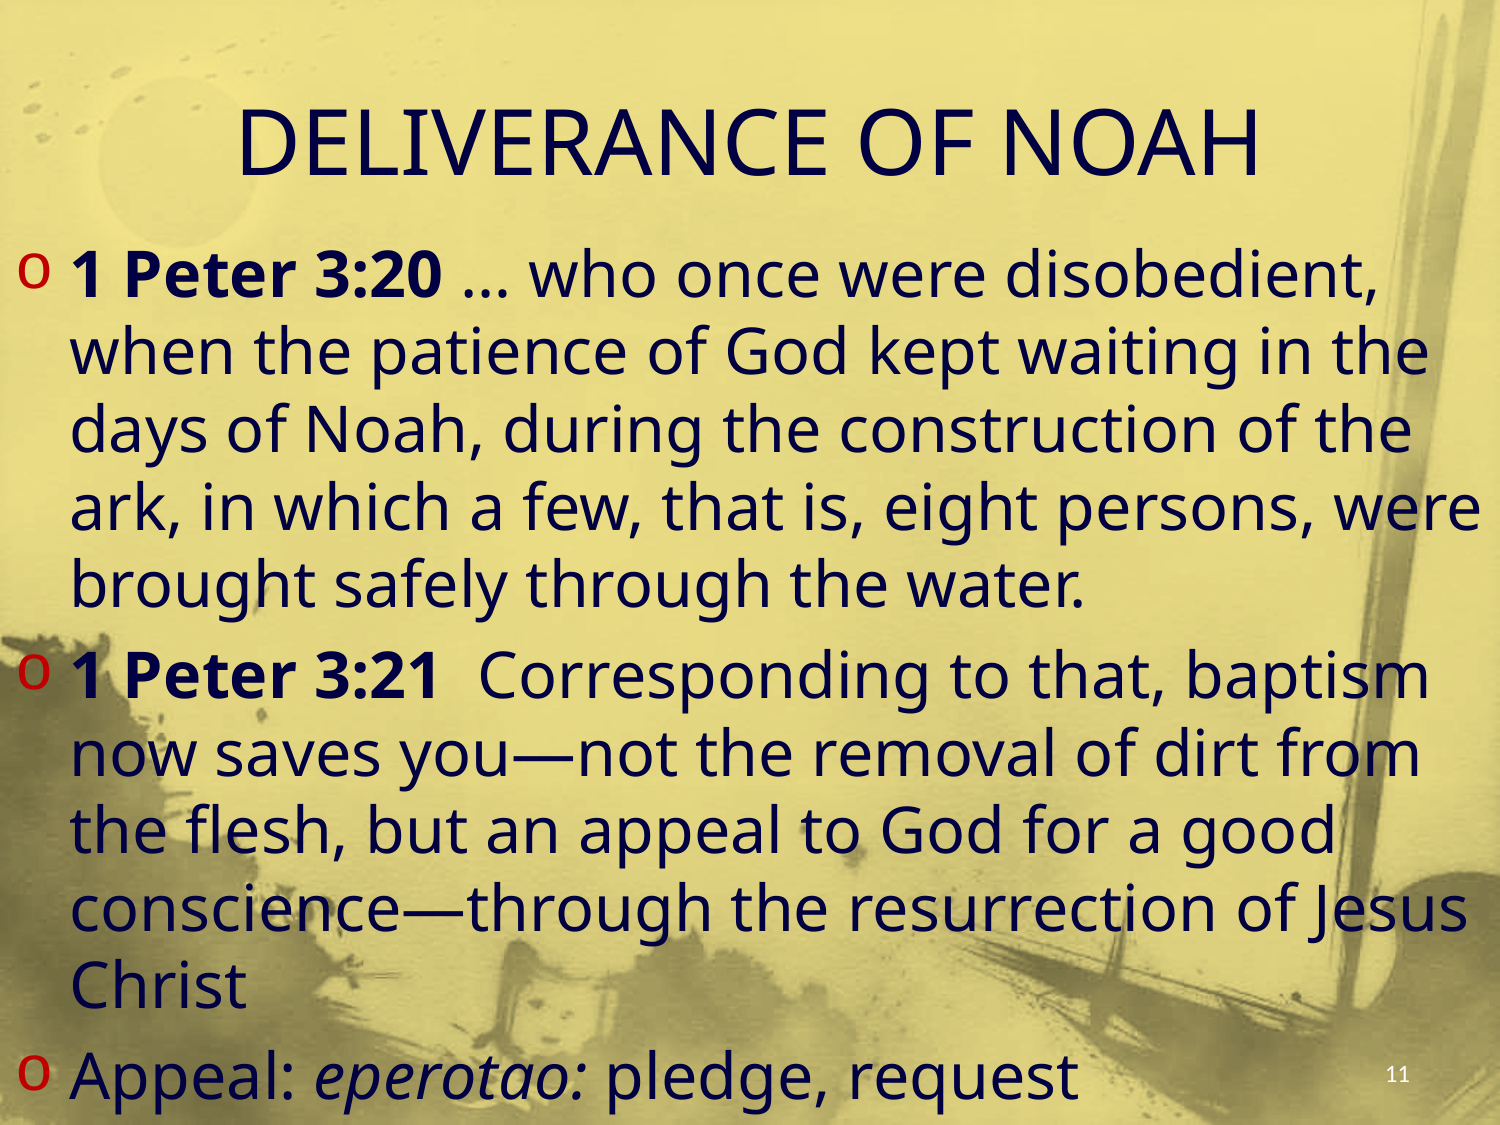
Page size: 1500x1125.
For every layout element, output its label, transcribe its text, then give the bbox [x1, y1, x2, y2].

slide_number 11 [1074, 1042, 1425, 1103]
list 1 Peter 3:20 … who once were disobedient, when the patience of God kept waiting in the days of Noah, during the construction of the ark, in which a few, that is, eight persons, were brought safely through the water. 1 Peter 3:21 Corresponding to that, baptism now saves you—not the removal of dirt from the flesh, but an appeal to God for a good conscience—through the resurrection of Jesus Christ Appeal: eperotao: pledge, request [0, 224, 1500, 1125]
title DELIVERANCE OF NOAH [0, 45, 1500, 224]
